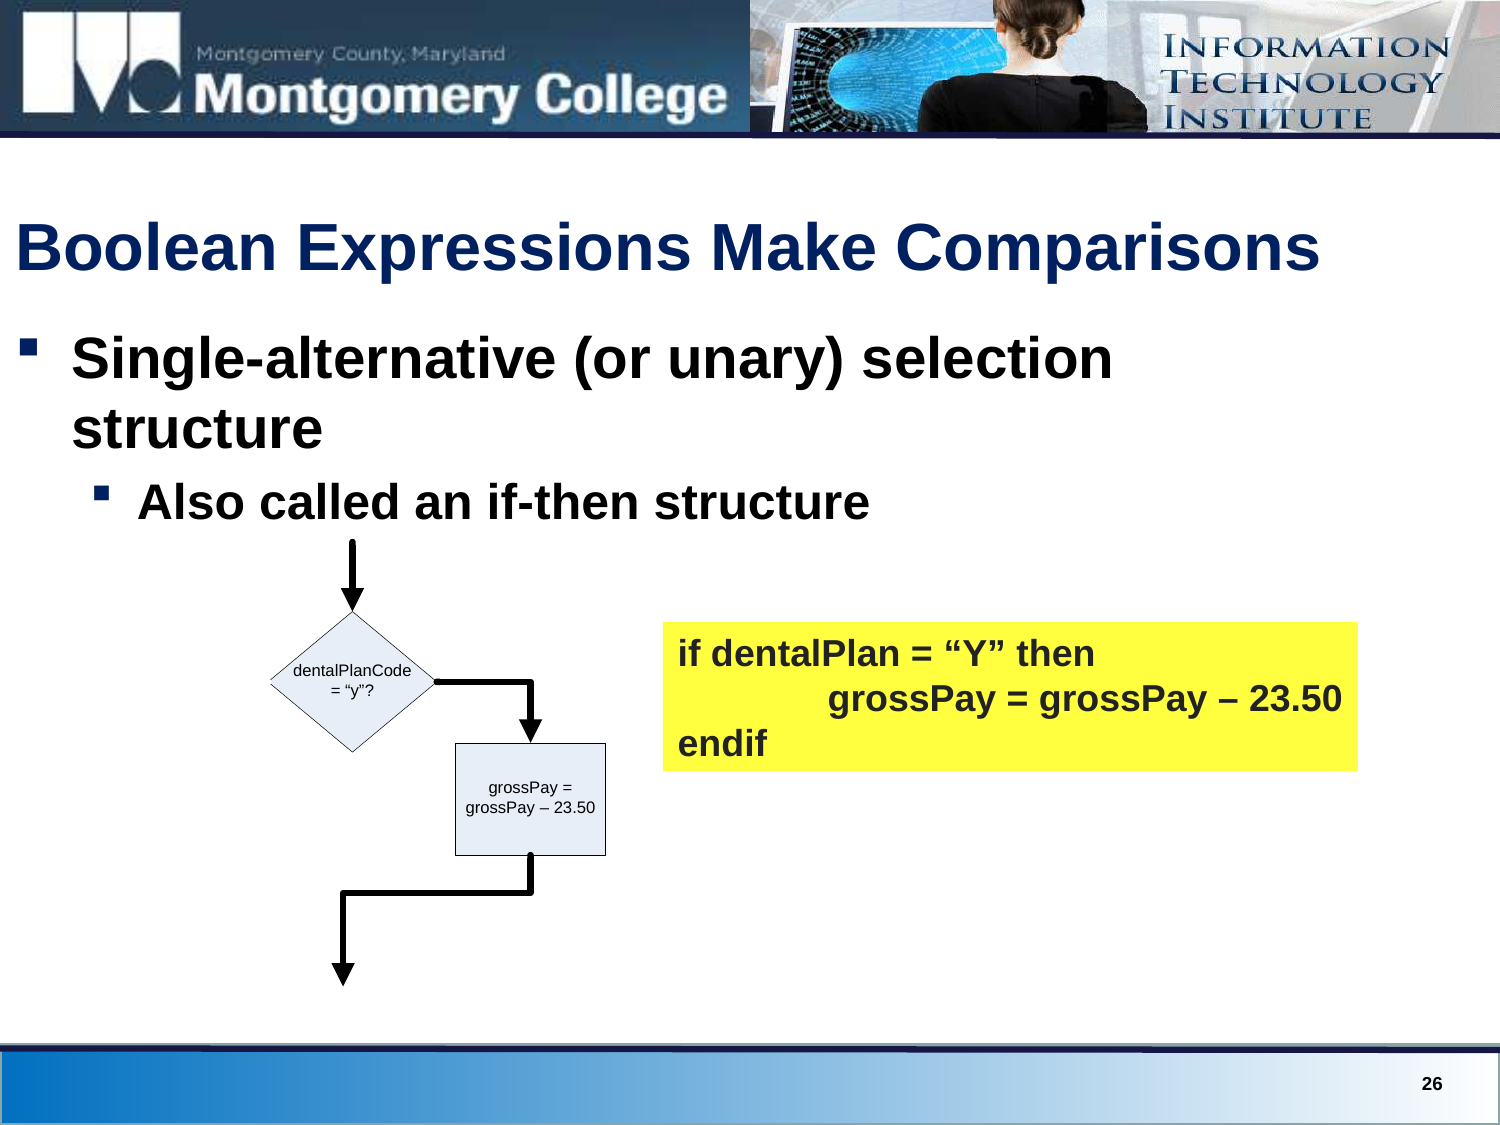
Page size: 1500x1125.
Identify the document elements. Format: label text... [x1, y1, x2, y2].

title Boolean Expressions Make Comparisons [0, 171, 1438, 317]
picture [0, 0, 1500, 132]
slide_number 26 [1107, 1060, 1458, 1105]
list Single-alternative (or unary) selection structure Also called an if-then structure [0, 312, 1376, 563]
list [218, 514, 641, 1051]
text_box if dentalPlan = “Y” then grossPay = grossPay – 23.50 endif [662, 621, 1358, 772]
